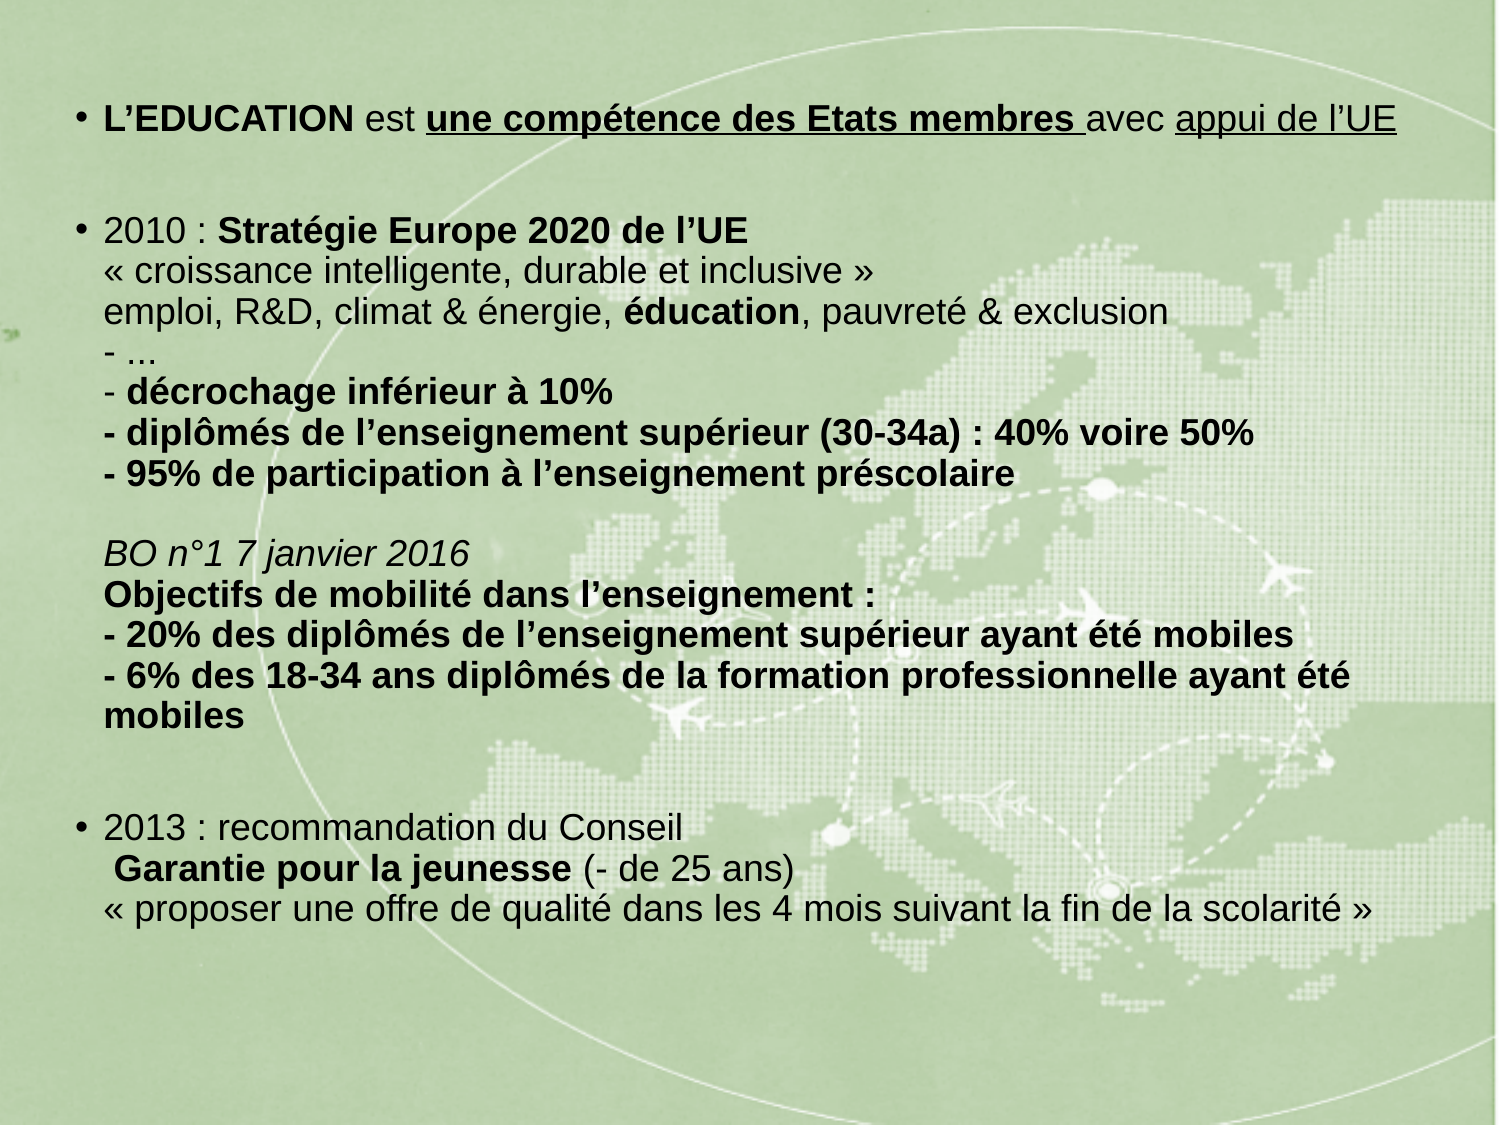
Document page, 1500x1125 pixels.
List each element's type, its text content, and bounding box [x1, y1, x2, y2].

list L’EDUCATION est une compétence des Etats membres avec appui de l’UE 2010 : Stratégie Europe 2020 de l’UE « croissance intelligente, durable et inclusive » emploi, R&D, climat & énergie, éducation, pauvreté & exclusion - ... - décrochage inférieur à 10% - diplômés de l’enseignement supérieur (30-34a) : 40% voire 50% - 95% de participation à l’enseignement préscolaire BO n°1 7 janvier 2016 Objectifs de mobilité dans l’enseignement : - 20% des diplômés de l’enseignement supérieur ayant été mobiles - 6% des 18-34 ans diplômés de la formation professionnelle ayant été mobiles 2013 : recommandation du Conseil Garantie pour la jeunesse (- de 25 ans) « proposer une offre de qualité dans les 4 mois suivant la fin de la scolarité » [60, 91, 1473, 1074]
